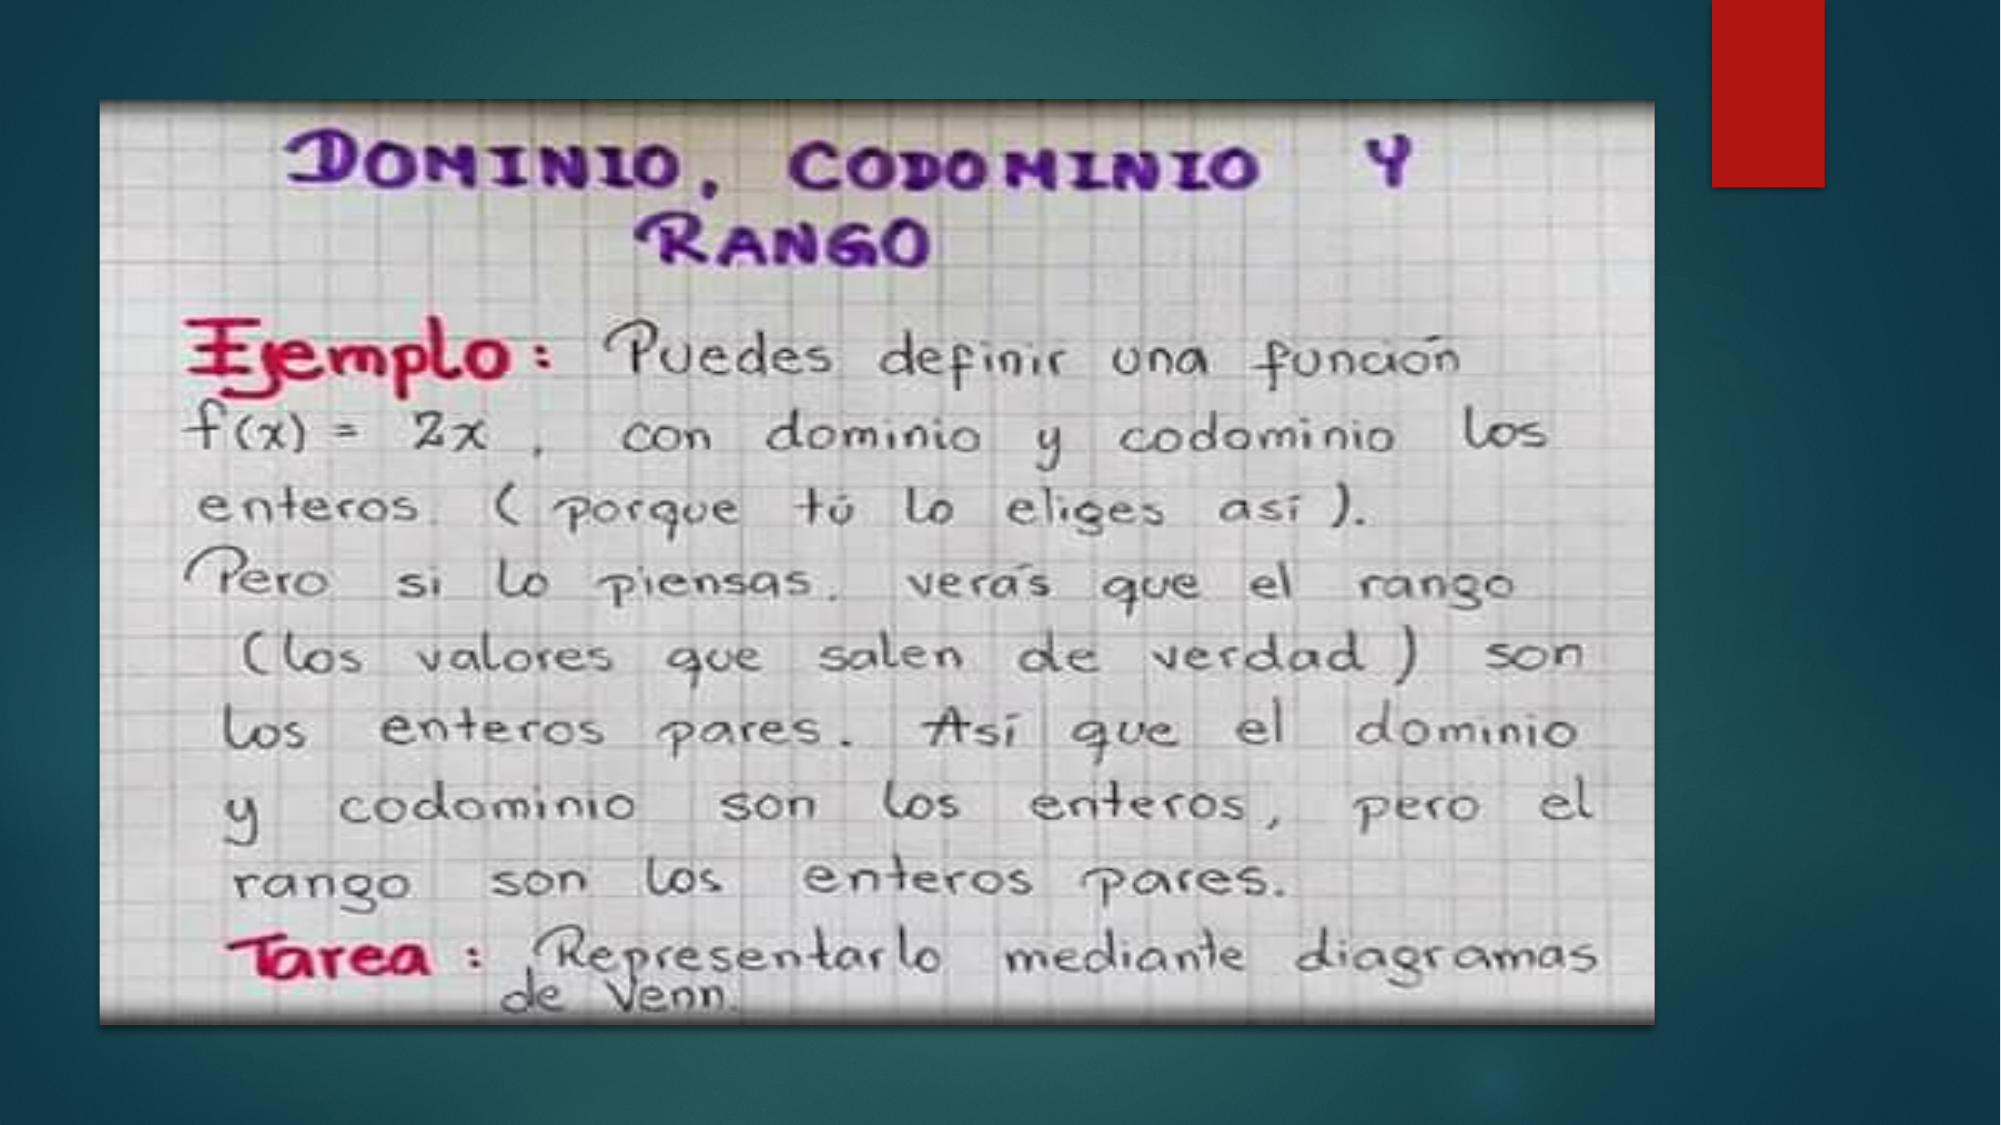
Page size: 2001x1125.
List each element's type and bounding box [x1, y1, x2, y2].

picture [0, 0, 1655, 1125]
